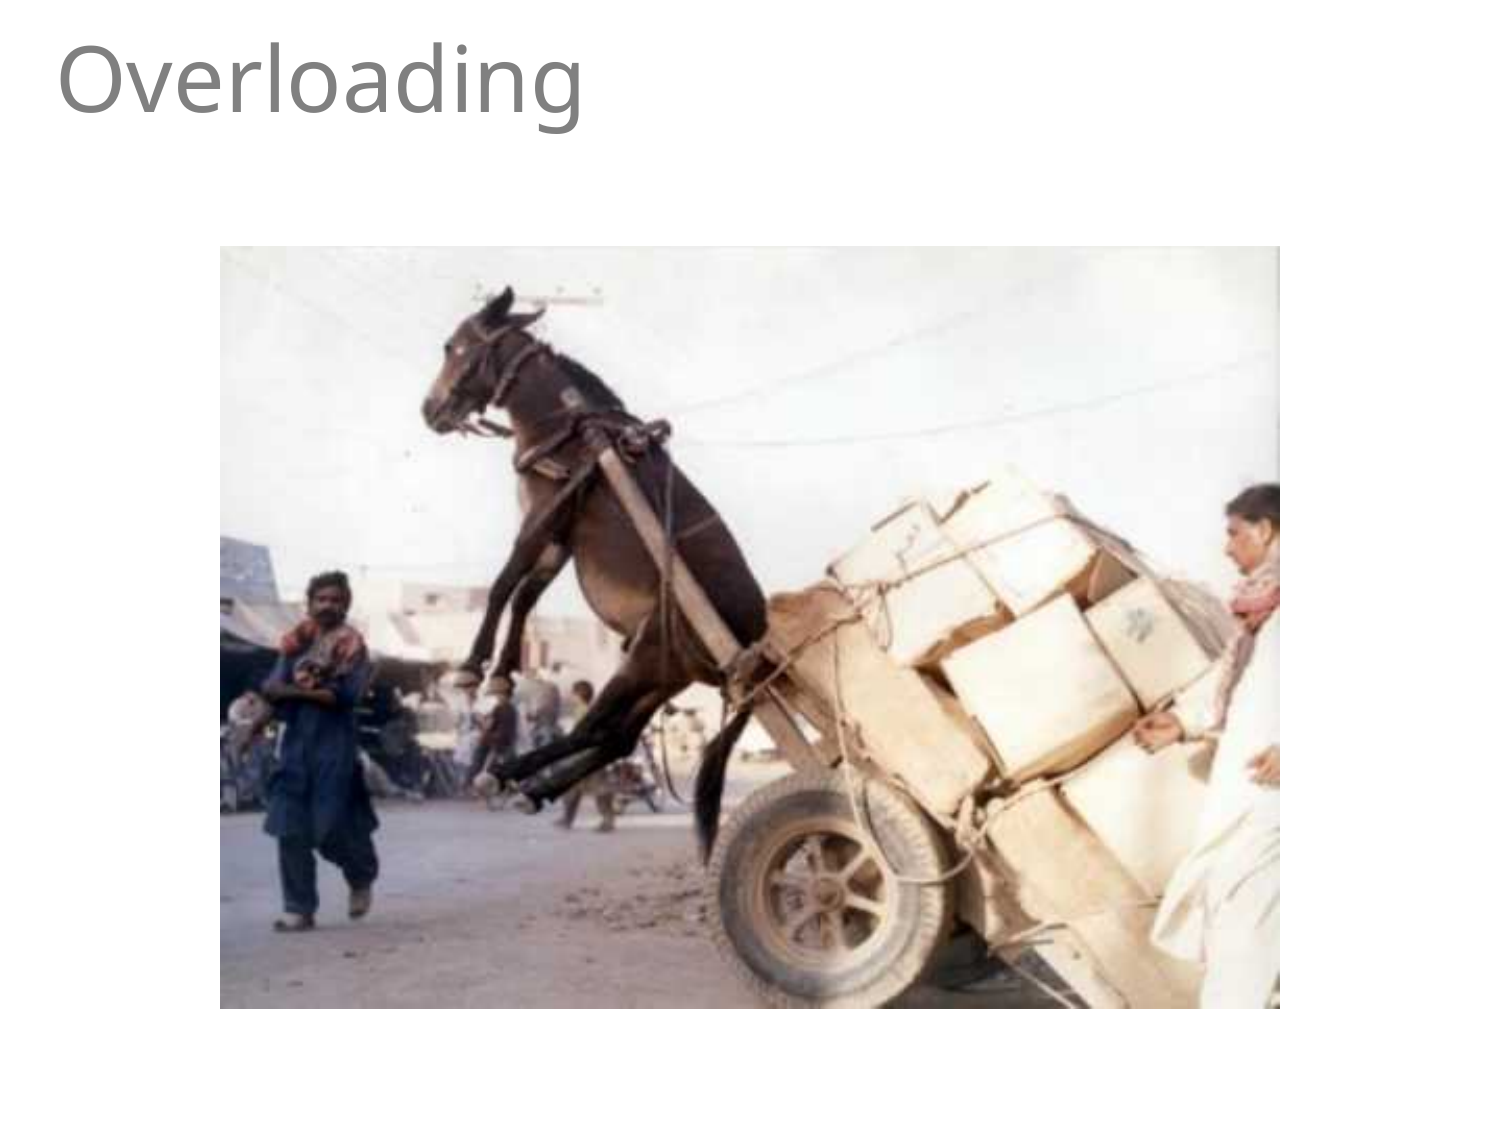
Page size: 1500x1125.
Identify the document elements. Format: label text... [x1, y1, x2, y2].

picture [220, 246, 1280, 1009]
title Overloading [40, 25, 1335, 142]
